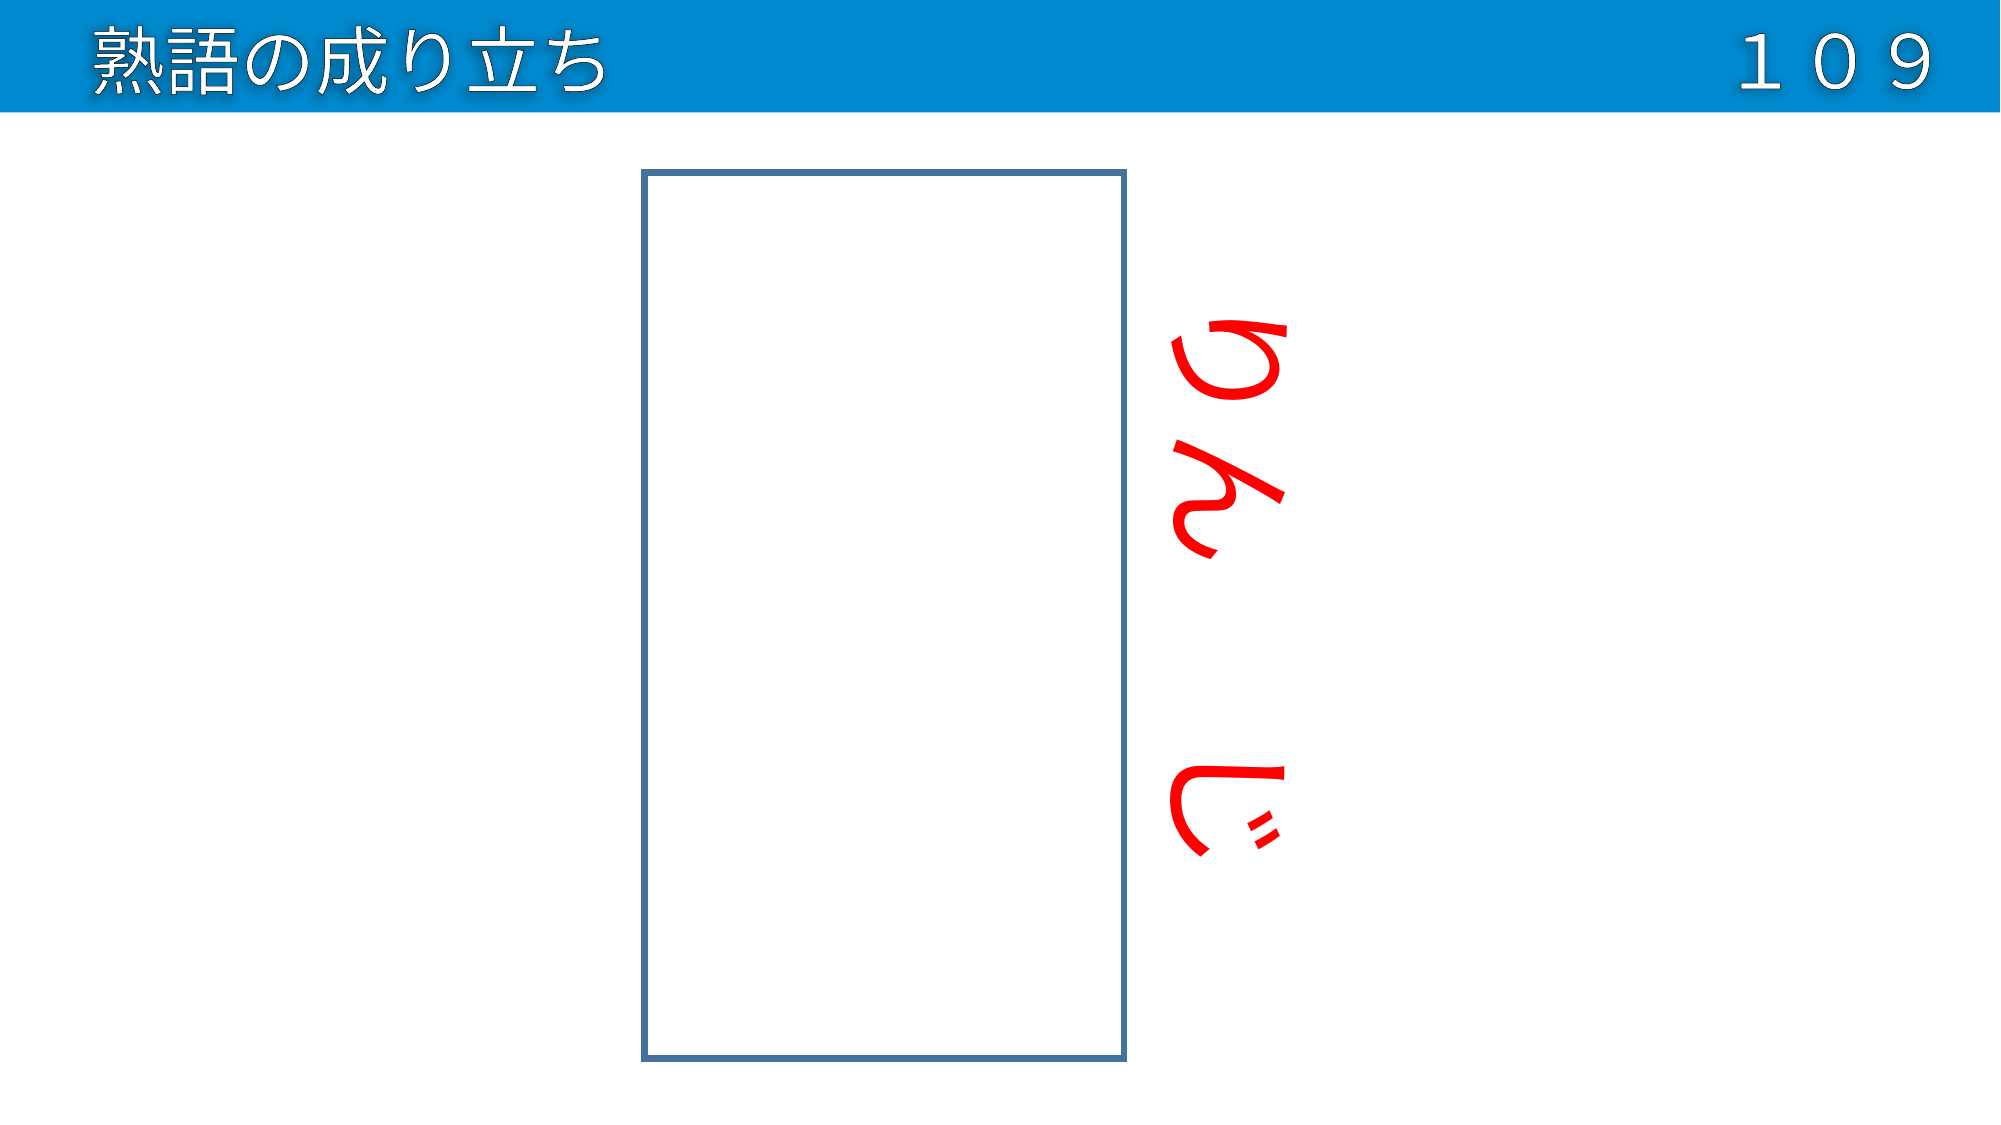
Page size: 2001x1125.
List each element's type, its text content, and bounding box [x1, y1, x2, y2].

text_box 臨時 [616, 195, 1152, 1125]
text_box 熟語の成り立ち [75, 6, 1225, 112]
text_box りん じ [1152, 277, 1323, 918]
text_box [0, 0, 2000, 113]
text_box １０９ [1707, 6, 1963, 112]
text_box [643, 172, 1125, 1060]
